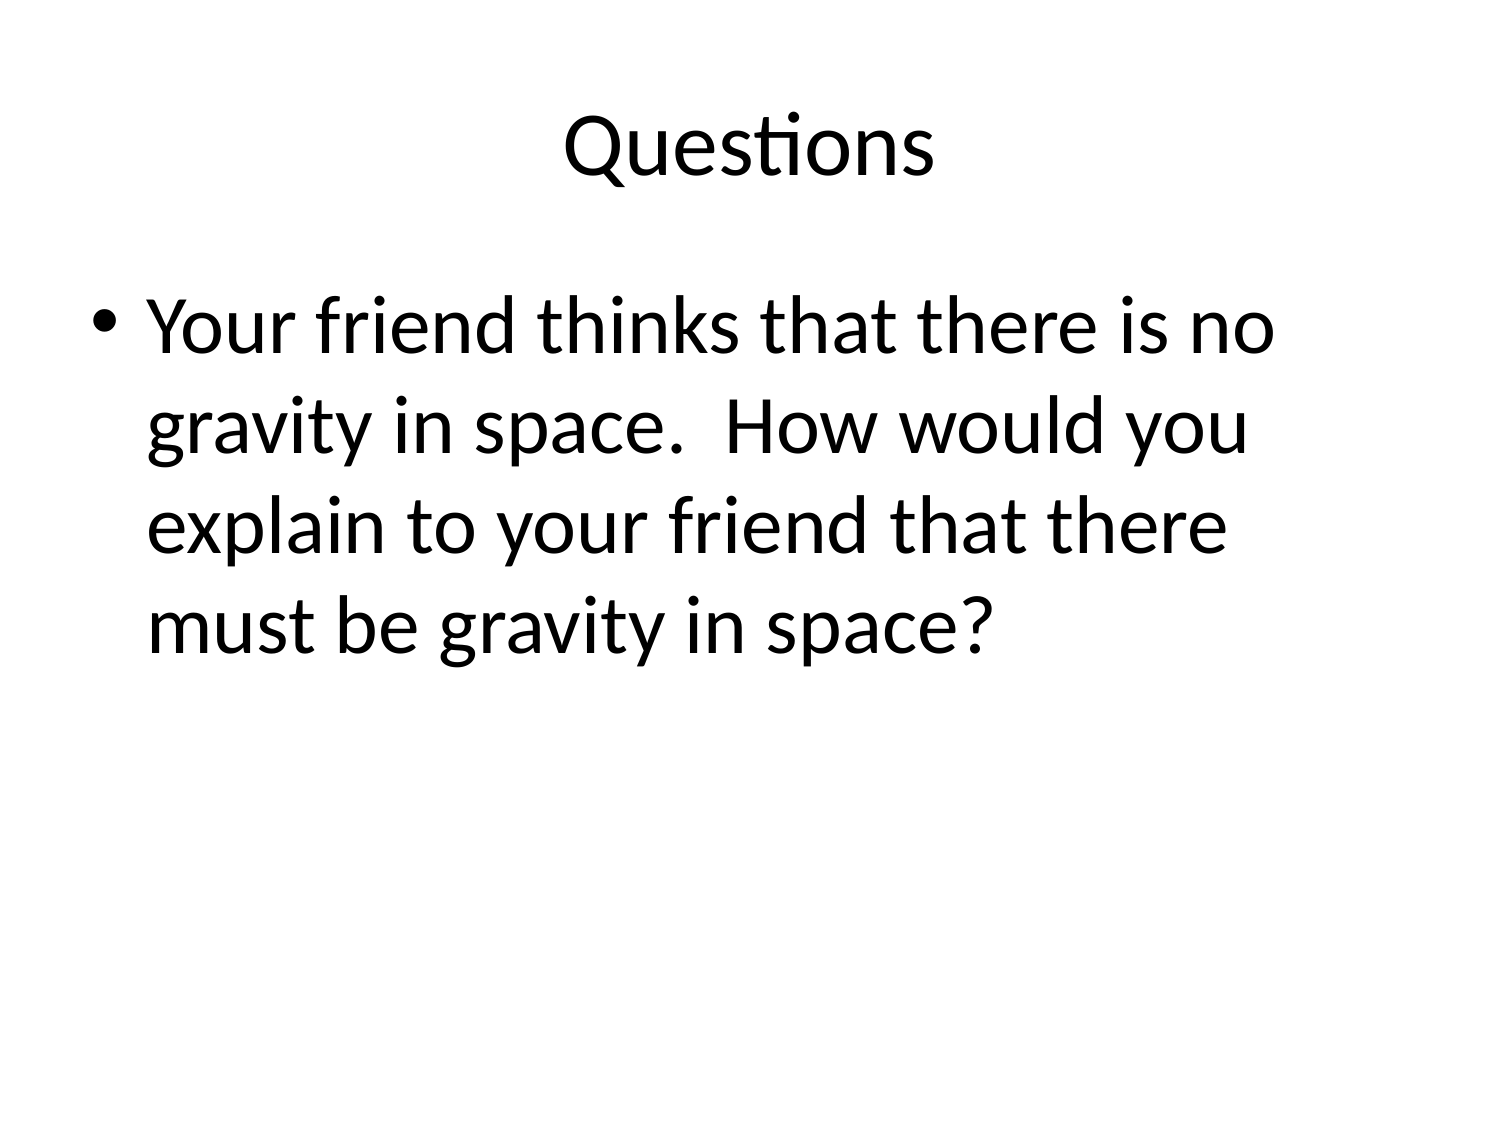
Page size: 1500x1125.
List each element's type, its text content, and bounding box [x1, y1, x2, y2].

title Questions [75, 45, 1425, 233]
list Your friend thinks that there is no gravity in space. How would you explain to your friend that there must be gravity in space? [75, 262, 1425, 1005]
